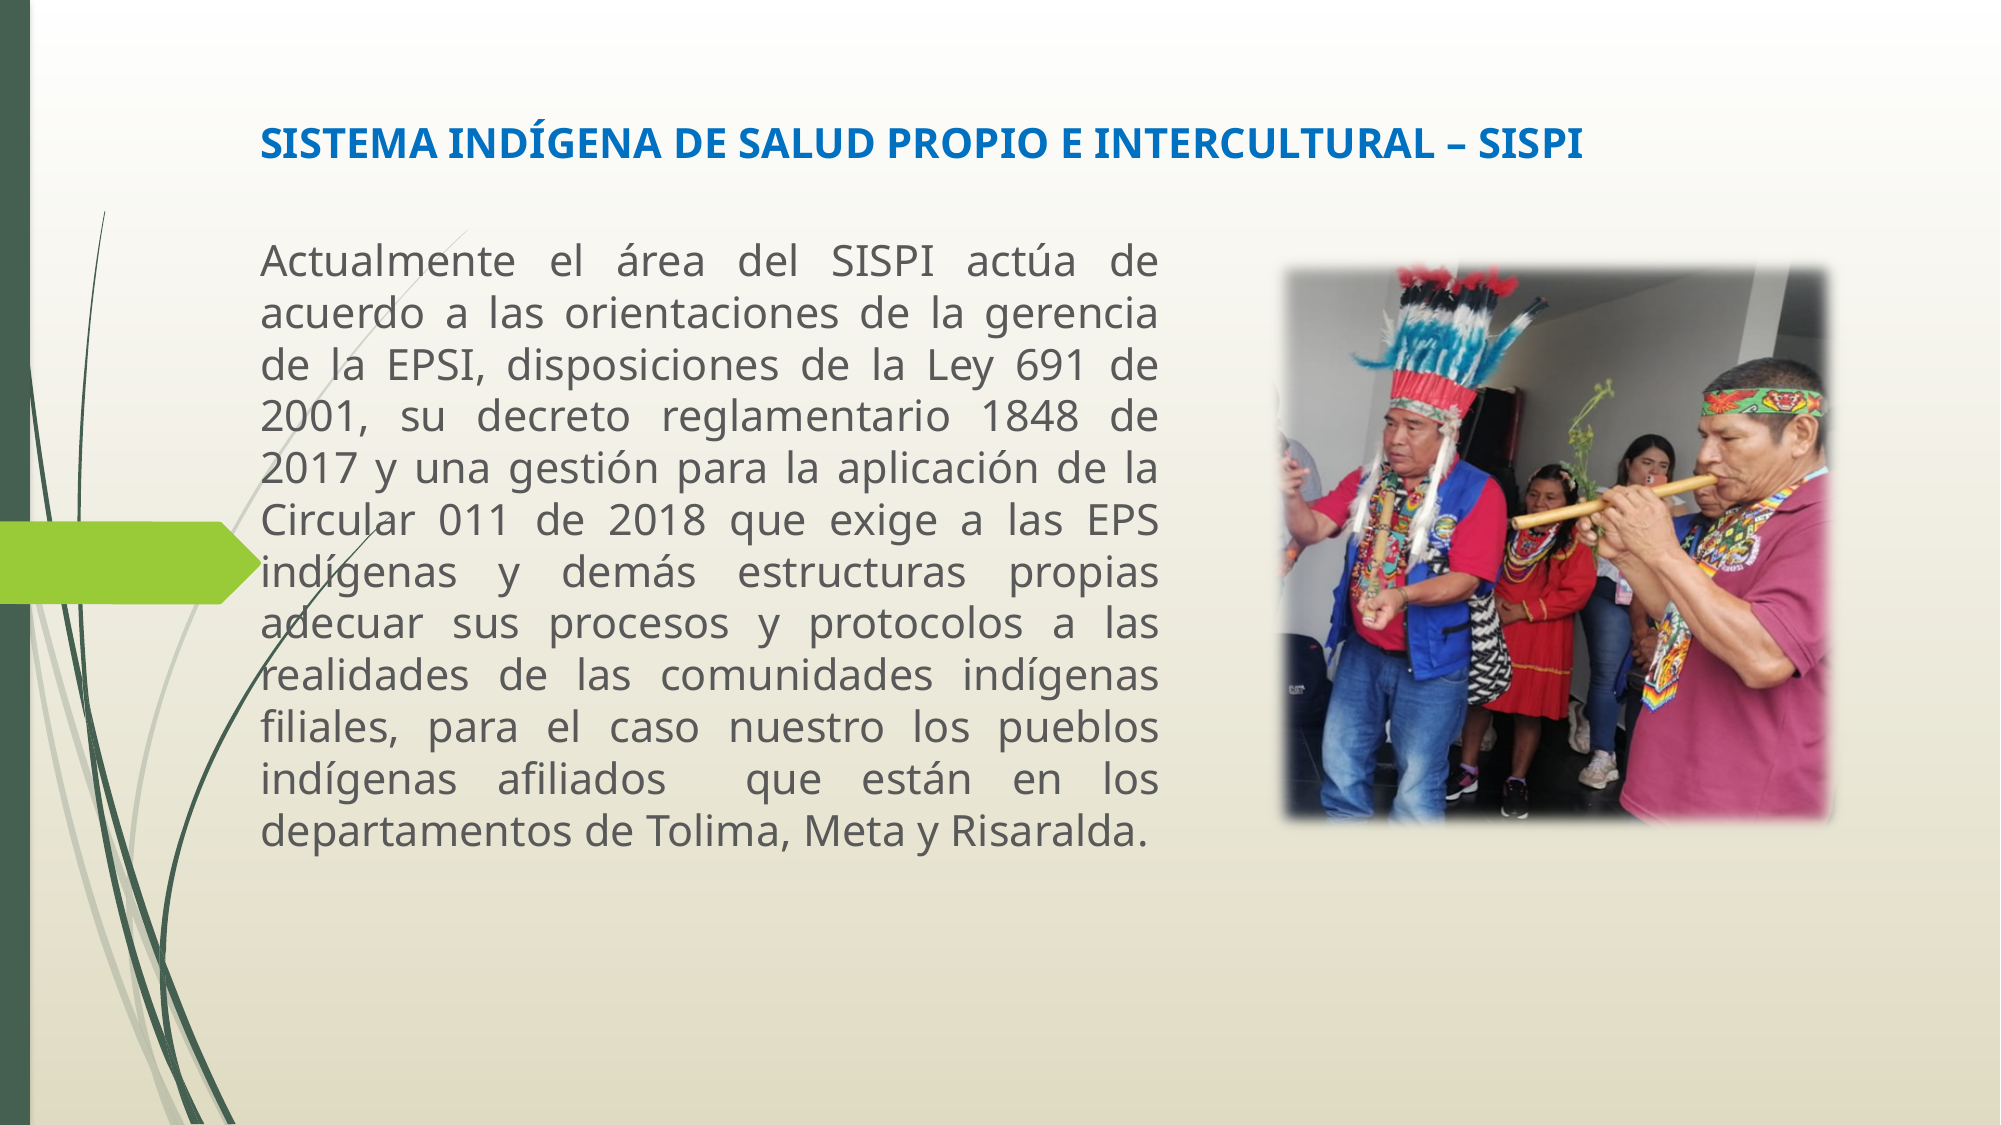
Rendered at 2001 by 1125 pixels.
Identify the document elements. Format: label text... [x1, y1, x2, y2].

title SISTEMA INDÍGENA DE SALUD PROPIO E INTERCULTURAL – SISPI [245, 99, 1888, 184]
picture [1267, 252, 1845, 836]
list Actualmente el área del SISPI actúa de acuerdo a las orientaciones de la gerencia de la EPSI, disposiciones de la Ley 691 de 2001, su decreto reglamentario 1848 de 2017 y una gestión para la aplicación de la Circular 011 de 2018 que exige a las EPS indígenas y demás estructuras propias adecuar sus procesos y protocolos a las realidades de las comunidades indígenas filiales, para el caso nuestro los pueblos indígenas afiliados que están en los departamentos de Tolima, Meta y Risaralda. [245, 219, 1177, 869]
